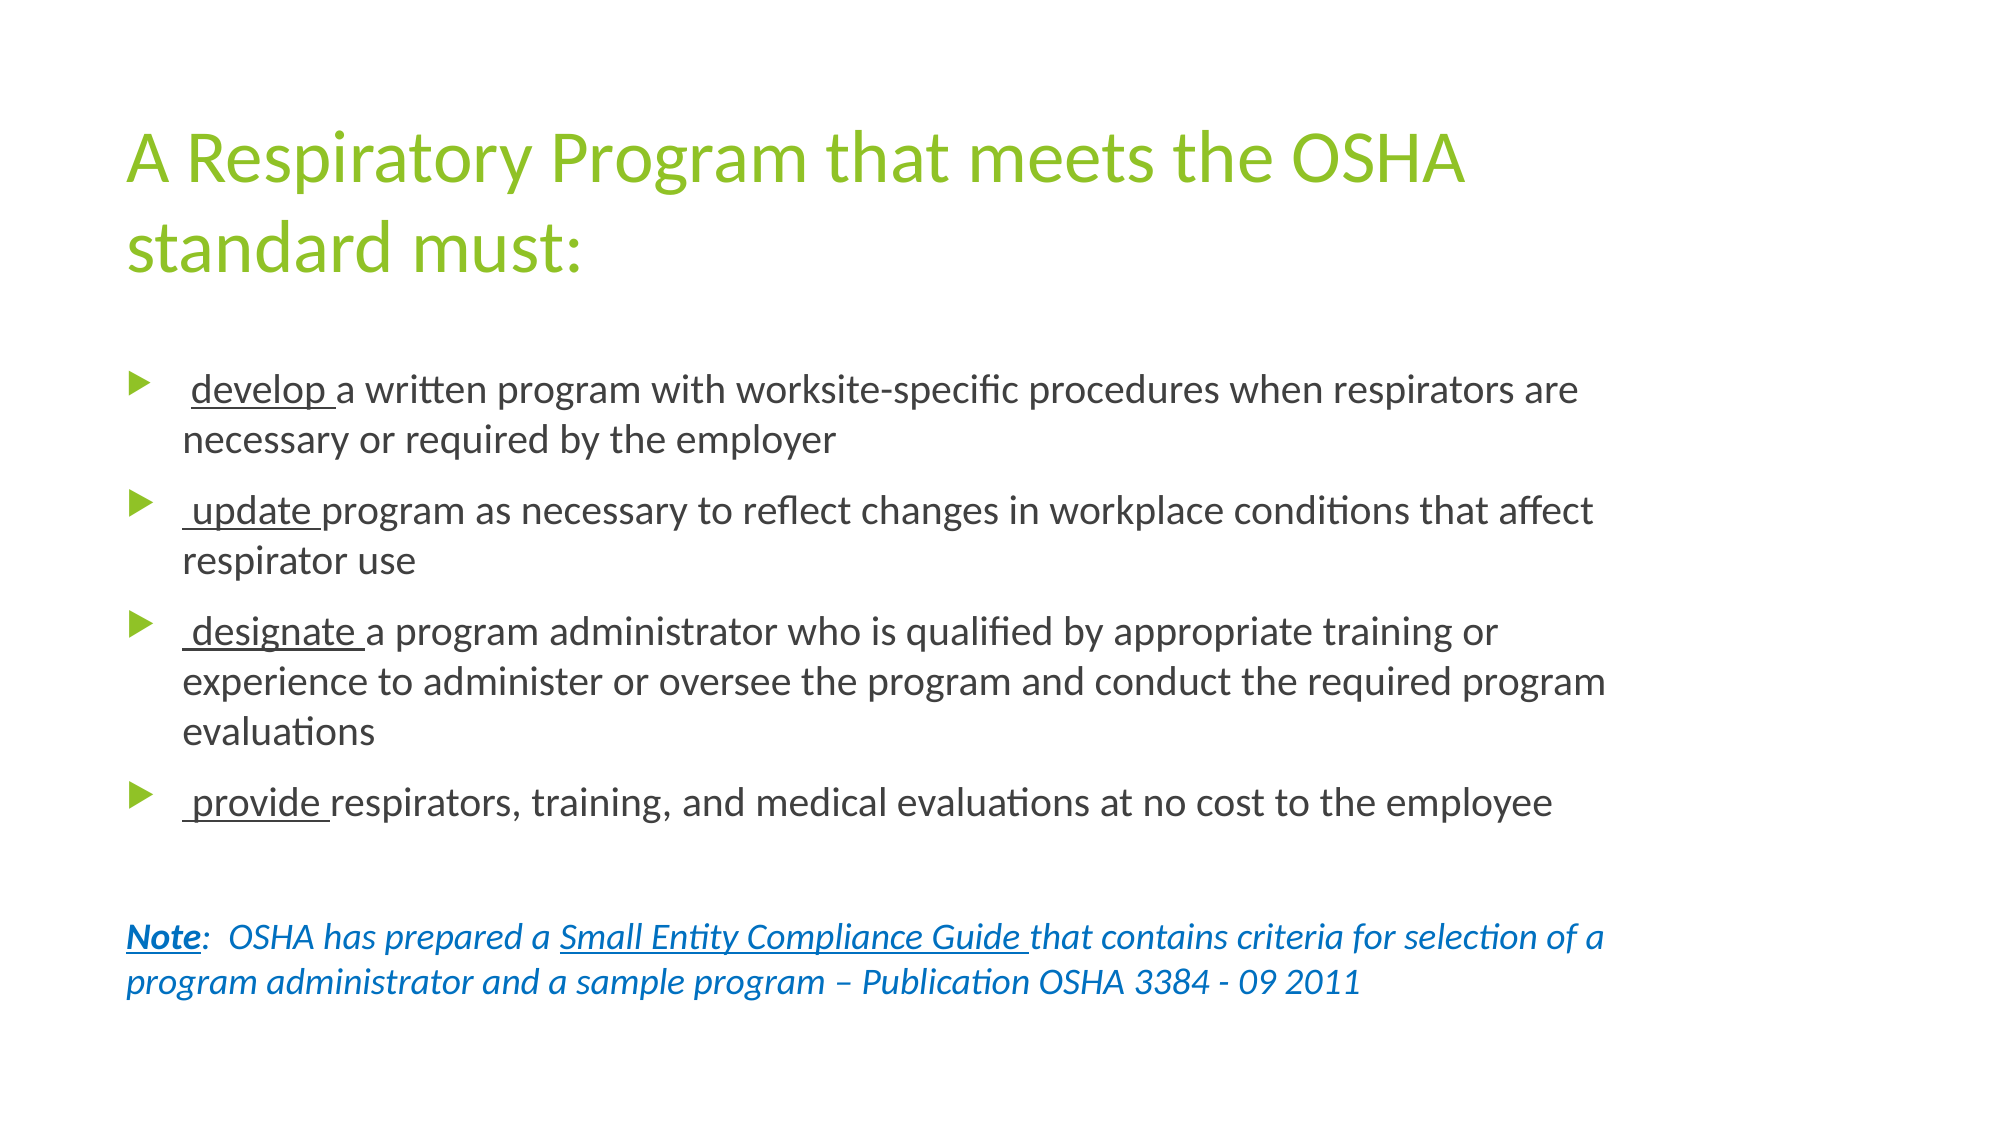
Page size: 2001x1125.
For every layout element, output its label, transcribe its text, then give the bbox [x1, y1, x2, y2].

title A Respiratory Program that meets the OSHA standard must: [111, 99, 1522, 317]
list develop a written program with worksite-specific procedures when respirators are necessary or required by the employer update program as necessary to reflect changes in workplace conditions that affect respirator use designate a program administrator who is qualified by appropriate training or experience to administer or oversee the program and conduct the required program evaluations provide respirators, training, and medical evaluations at no cost to the employee Note: OSHA has prepared a Small Entity Compliance Guide that contains criteria for selection of a program administrator and a sample program – Publication OSHA 3384 - 09 2011 [111, 354, 1671, 1088]
